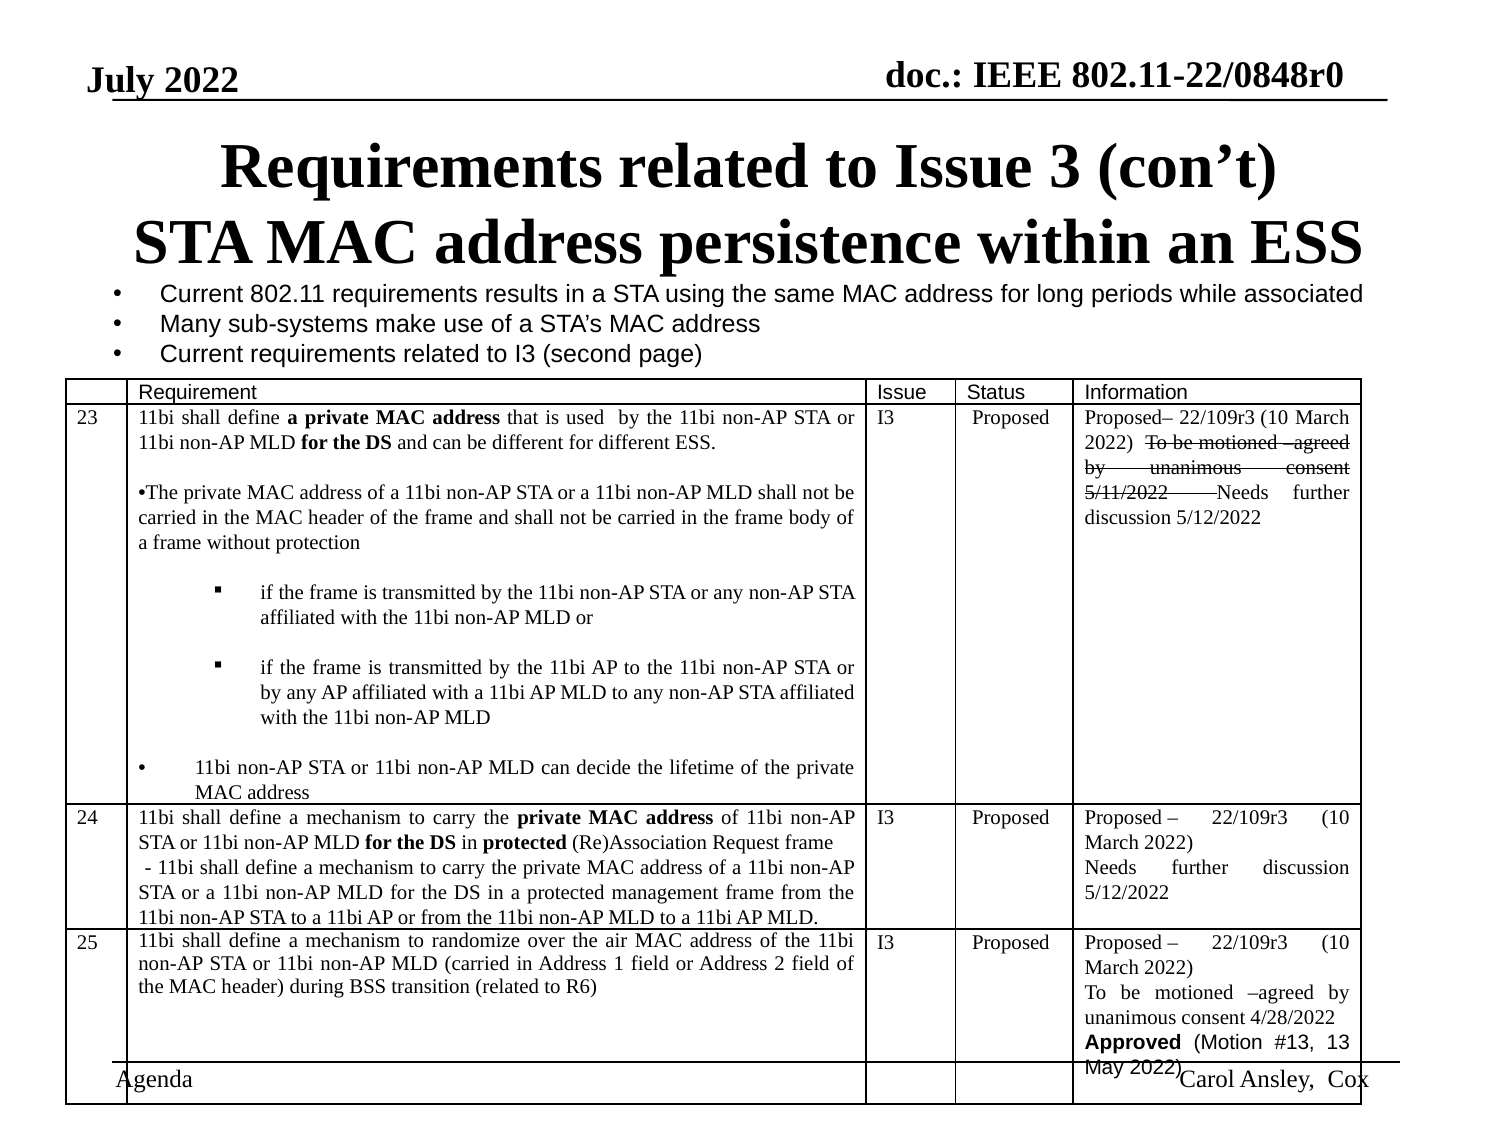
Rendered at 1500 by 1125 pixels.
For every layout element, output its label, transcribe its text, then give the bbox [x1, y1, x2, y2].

table_cell 23 [67, 405, 126, 803]
table_header Information [1074, 380, 1360, 403]
table_cell Proposed [956, 405, 1072, 803]
table_cell I3 [867, 405, 955, 803]
table_cell Proposed – 22/109r3 (10 March 2022) To be motioned –agreed by unanimous consent 4/28/2022 Approved (Motion #13, 13 May 2022) [1074, 930, 1360, 1103]
table_cell 11bi shall define a mechanism to carry the private MAC address of 11bi non-AP STA or 11bi non-AP MLD for the DS in protected (Re)Association Request frame - 11bi shall define a mechanism to carry the private MAC address of a 11bi non-AP STA or a 11bi non-AP MLD for the DS in a protected management frame from the 11bi non-AP STA to a 11bi AP or from the 11bi non-AP MLD to a 11bi AP MLD. [128, 805, 865, 928]
table_header Issue [867, 380, 955, 403]
list Current 802.11 requirements results in a STA using the same MAC address for long periods while associated Many sub-systems make use of a STA’s MAC address Current requirements related to I3 (second page) [112, 277, 1389, 954]
table_header Requirement [128, 380, 865, 403]
table_cell 24 [67, 805, 126, 928]
title Requirements related to Issue 3 (con’t) STA MAC address persistence within an ESS [111, 111, 1388, 288]
table_cell 11bi shall define a private MAC address that is used by the 11bi non-AP STA or 11bi non-AP MLD for the DS and can be different for different ESS. The private MAC address of a 11bi non-AP STA or a 11bi non-AP MLD shall not be carried in the MAC header of the frame and shall not be carried in the frame body of a frame without protection if the frame is transmitted by the 11bi non-AP STA or any non-AP STA affiliated with the 11bi non-AP MLD or if the frame is transmitted by the 11bi AP to the 11bi non-AP STA or by any AP affiliated with a 11bi AP MLD to any non-AP STA affiliated with the 11bi non-AP MLD 11bi non-AP STA or 11bi non-AP MLD can decide the lifetime of the private MAC address [128, 405, 865, 803]
table_header [67, 380, 126, 403]
table_cell Proposed– 22/109r3 (10 March 2022) To be motioned –agreed by unanimous consent 5/11/2022 Needs further discussion 5/12/2022 [1074, 405, 1360, 803]
table_header Status [956, 380, 1072, 403]
table_cell I3 [867, 805, 955, 928]
table_cell I3 [867, 930, 955, 1103]
table_cell Proposed [956, 930, 1072, 1103]
table_cell Proposed [956, 805, 1072, 928]
table_cell Proposed – 22/109r3 (10 March 2022) Needs further discussion 5/12/2022 [1074, 805, 1360, 928]
table_cell 25 [67, 930, 126, 1103]
table_cell 11bi shall define a mechanism to randomize over the air MAC address of the 11bi non-AP STA or 11bi non-AP MLD (carried in Address 1 field or Address 2 field of the MAC header) during BSS transition (related to R6) [128, 930, 865, 1103]
